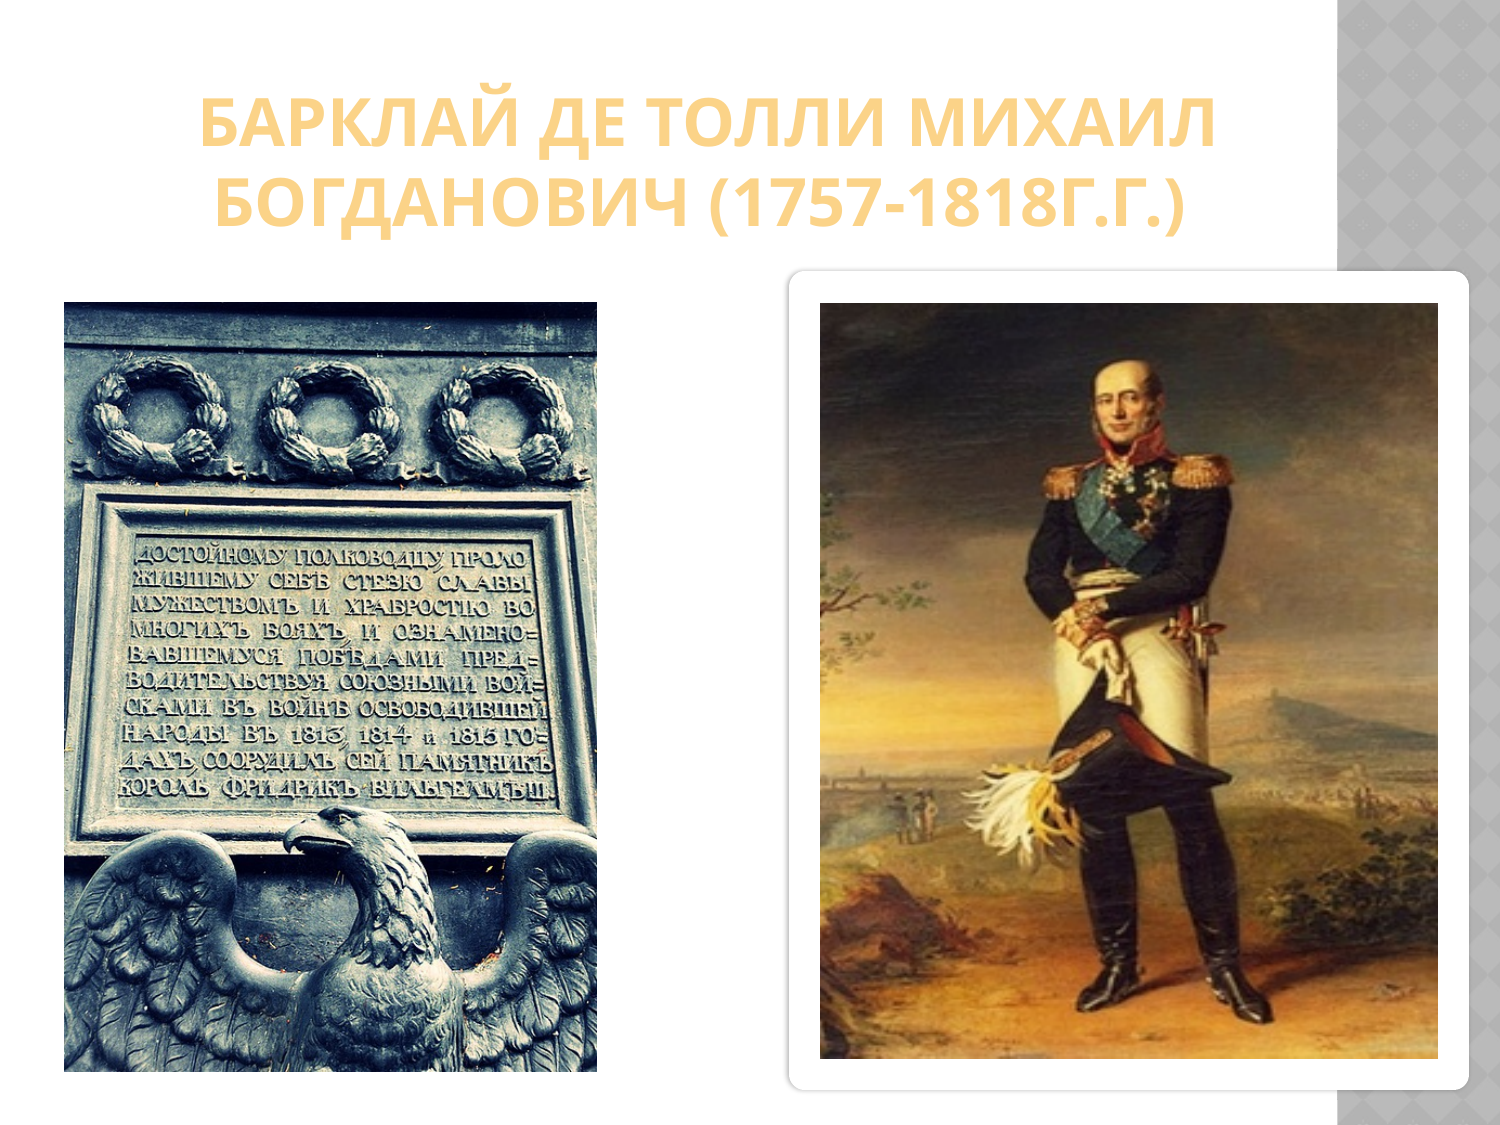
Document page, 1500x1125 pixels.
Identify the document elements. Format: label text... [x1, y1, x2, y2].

picture [819, 302, 1439, 1060]
title БАРКЛАЙ ДЕ ТОЛЛИ Михаил Богданович (1757-1818г.г.) [75, 52, 1263, 240]
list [64, 302, 597, 1072]
